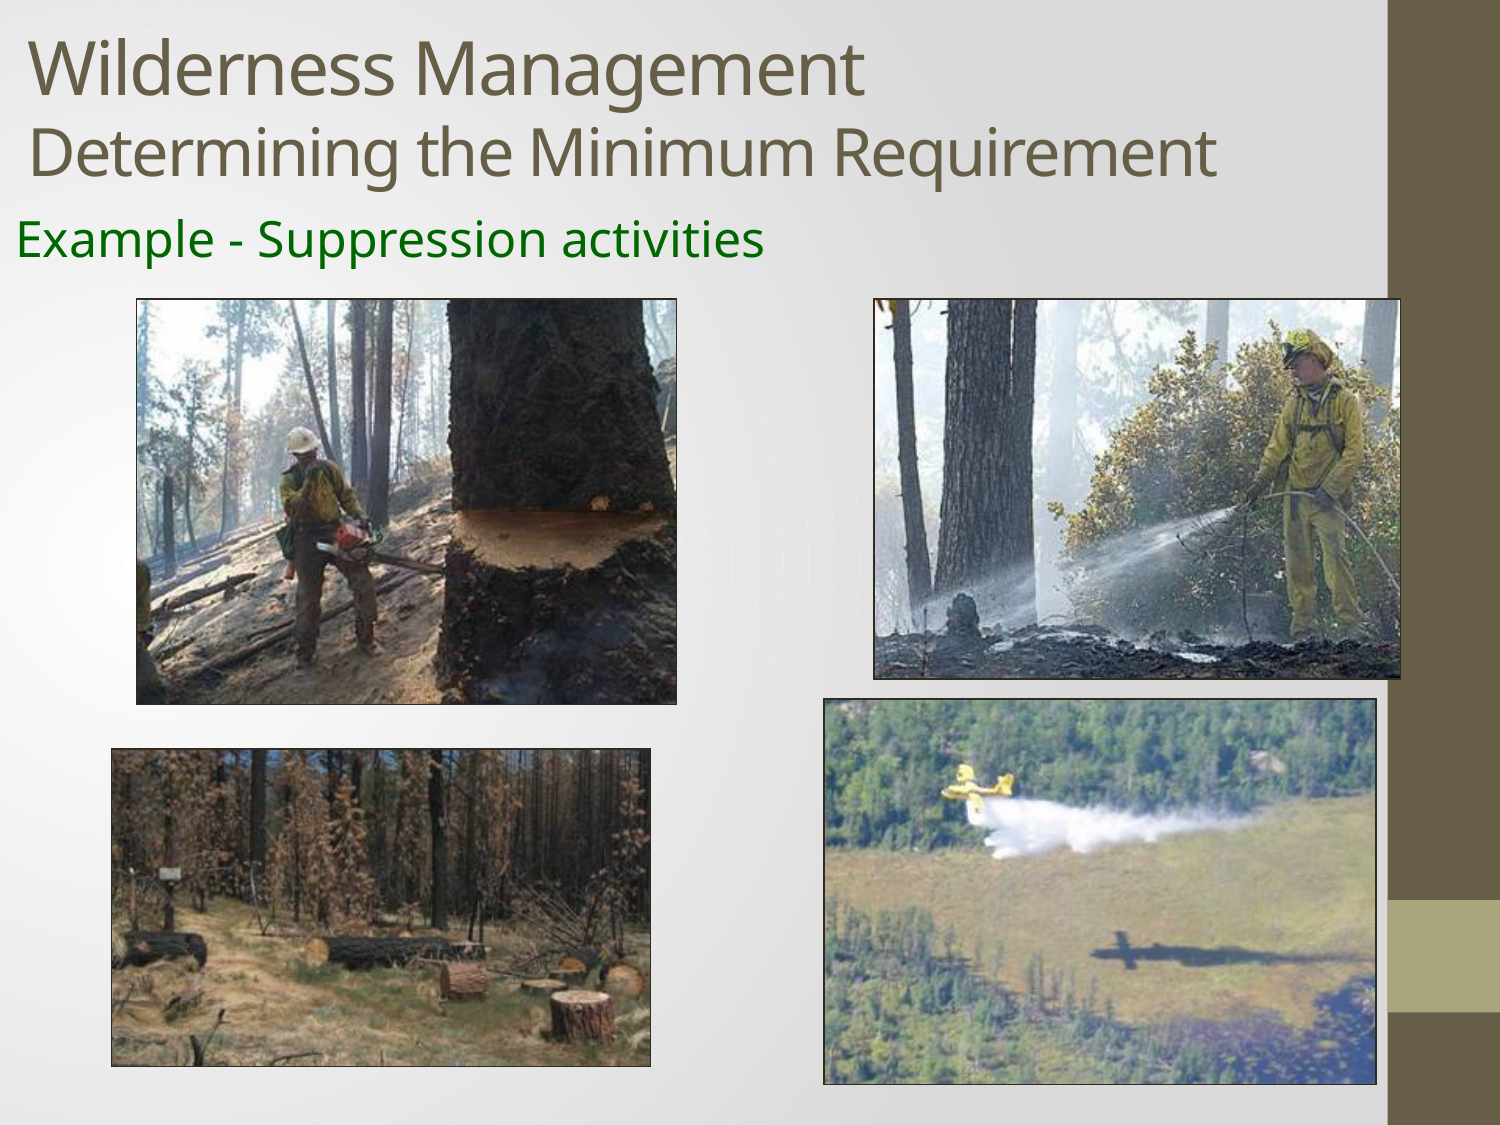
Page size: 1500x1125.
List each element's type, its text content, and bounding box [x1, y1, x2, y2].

picture [136, 299, 677, 705]
subtitle Example - Suppression activities [0, 200, 1335, 325]
title Wilderness Management Determining the Minimum Requirement [12, 99, 1500, 288]
picture [874, 299, 1401, 679]
picture [824, 699, 1376, 1085]
picture [111, 749, 651, 1067]
